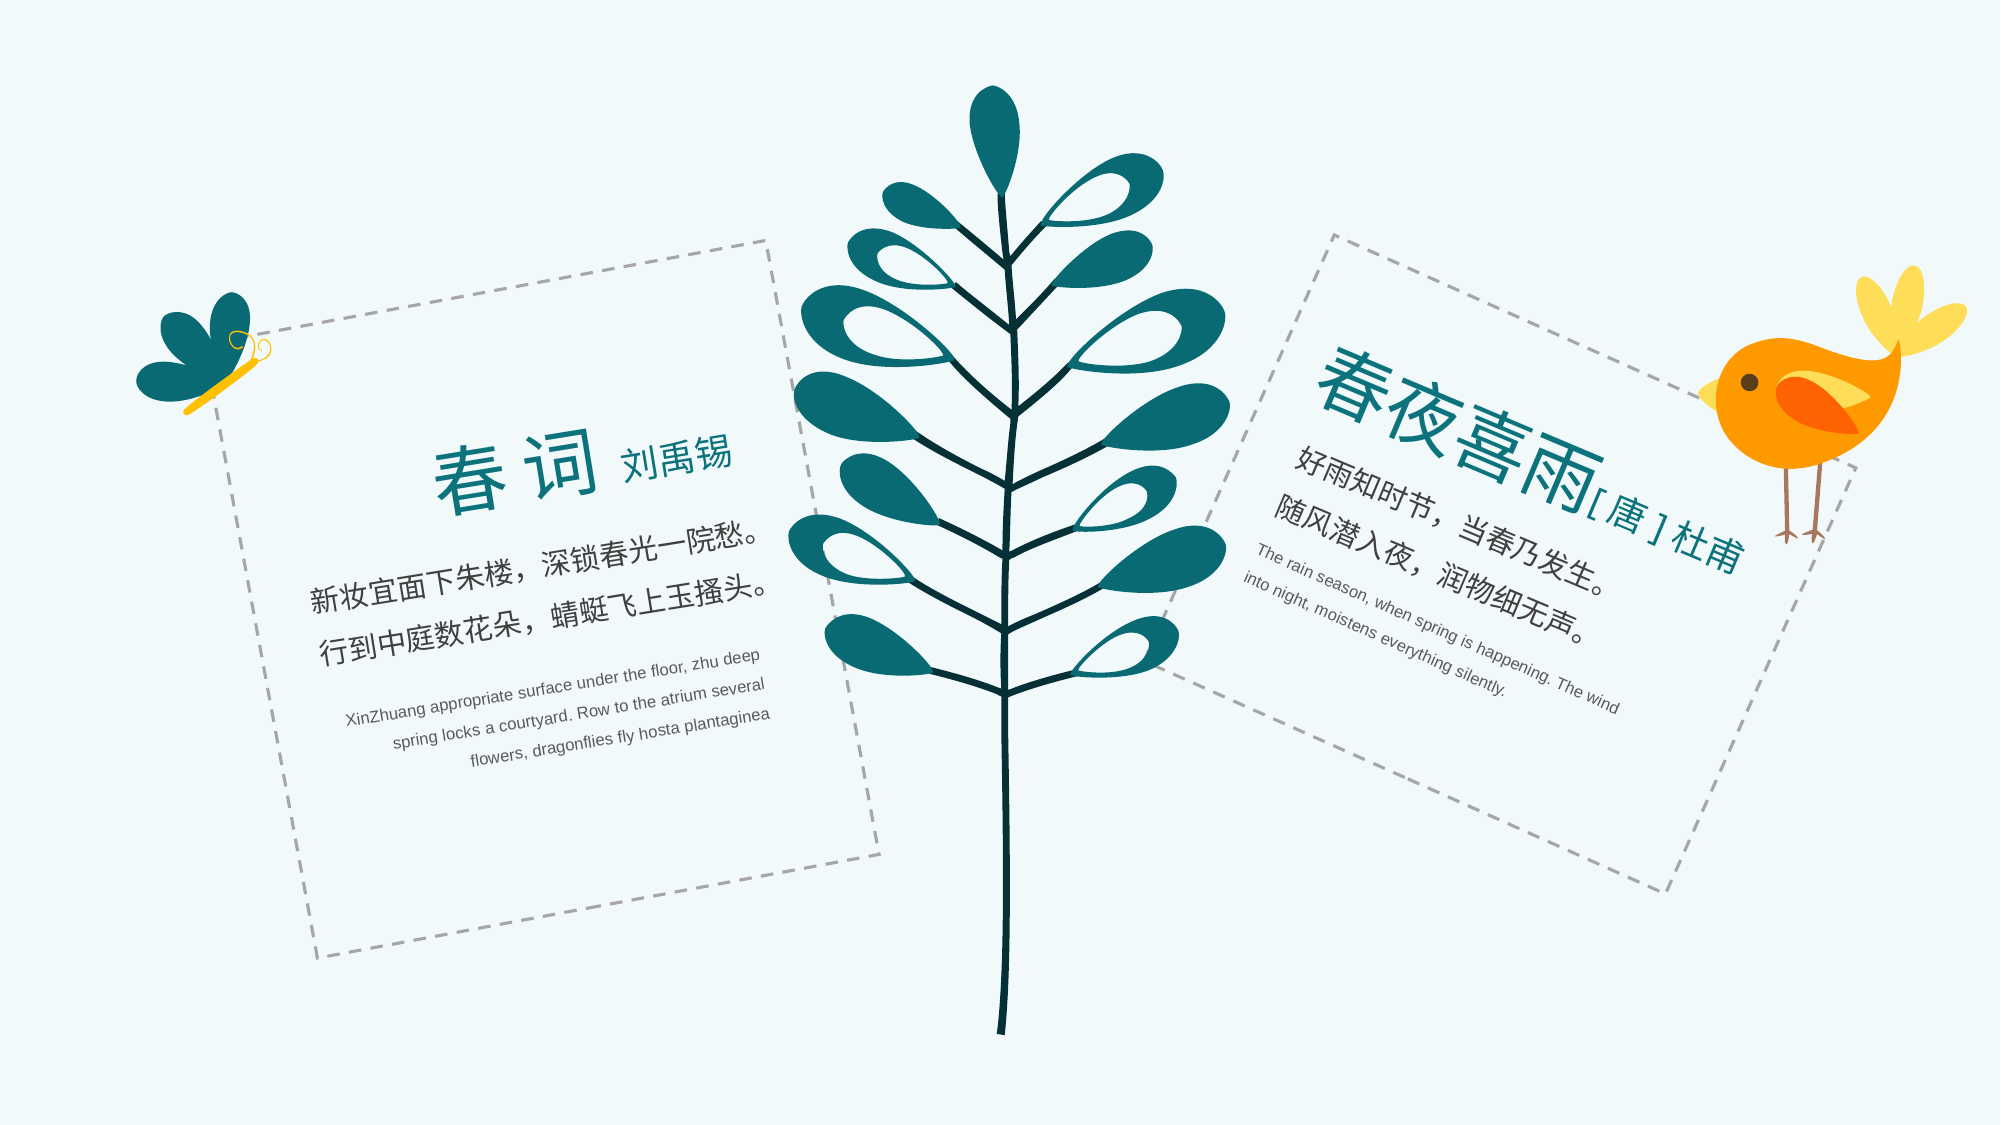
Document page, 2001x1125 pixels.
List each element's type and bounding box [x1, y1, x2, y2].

text_box [1232, 331, 1786, 798]
picture [1697, 265, 1967, 545]
text_box [129, 302, 271, 410]
text_box [786, 85, 1232, 1036]
text_box [255, 287, 786, 912]
